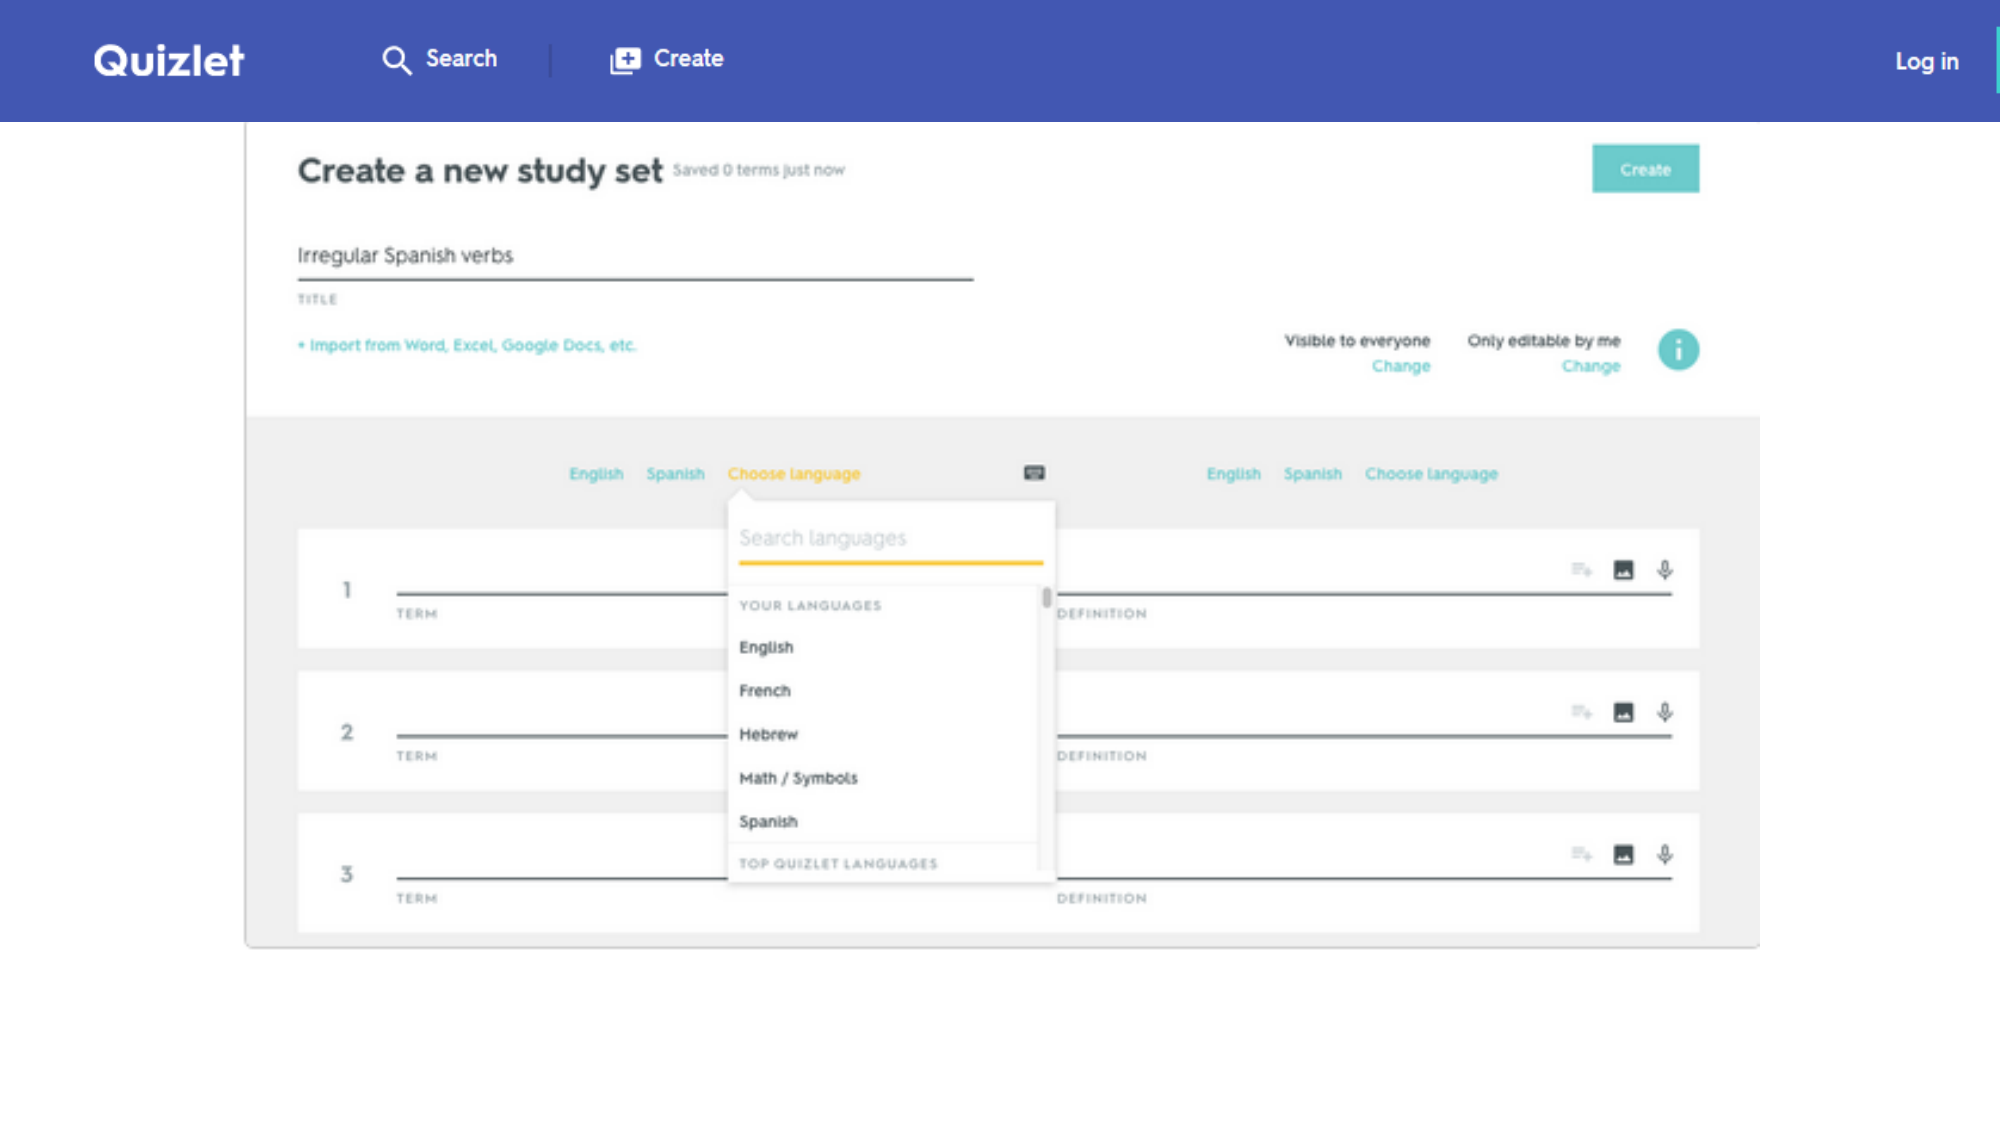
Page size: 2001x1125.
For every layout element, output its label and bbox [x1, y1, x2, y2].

picture [0, 0, 2000, 953]
